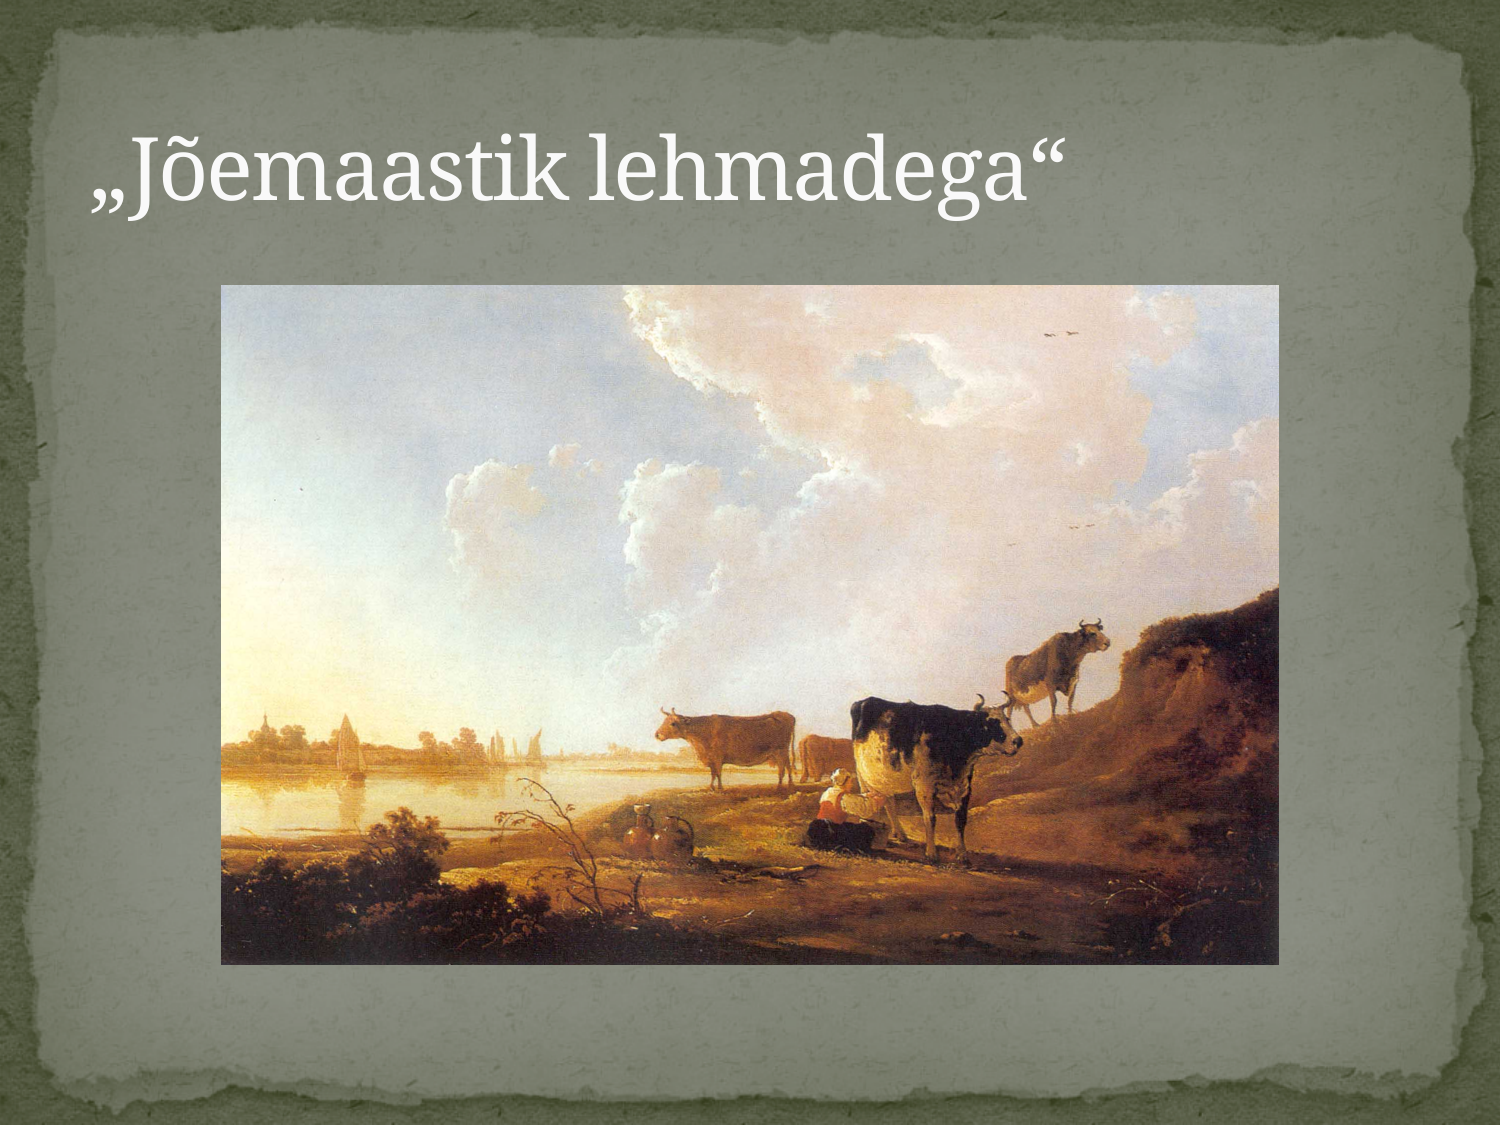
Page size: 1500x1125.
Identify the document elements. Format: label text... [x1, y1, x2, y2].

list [223, 287, 1277, 964]
title „Jõemaastik lehmadega“ [74, 24, 1425, 225]
